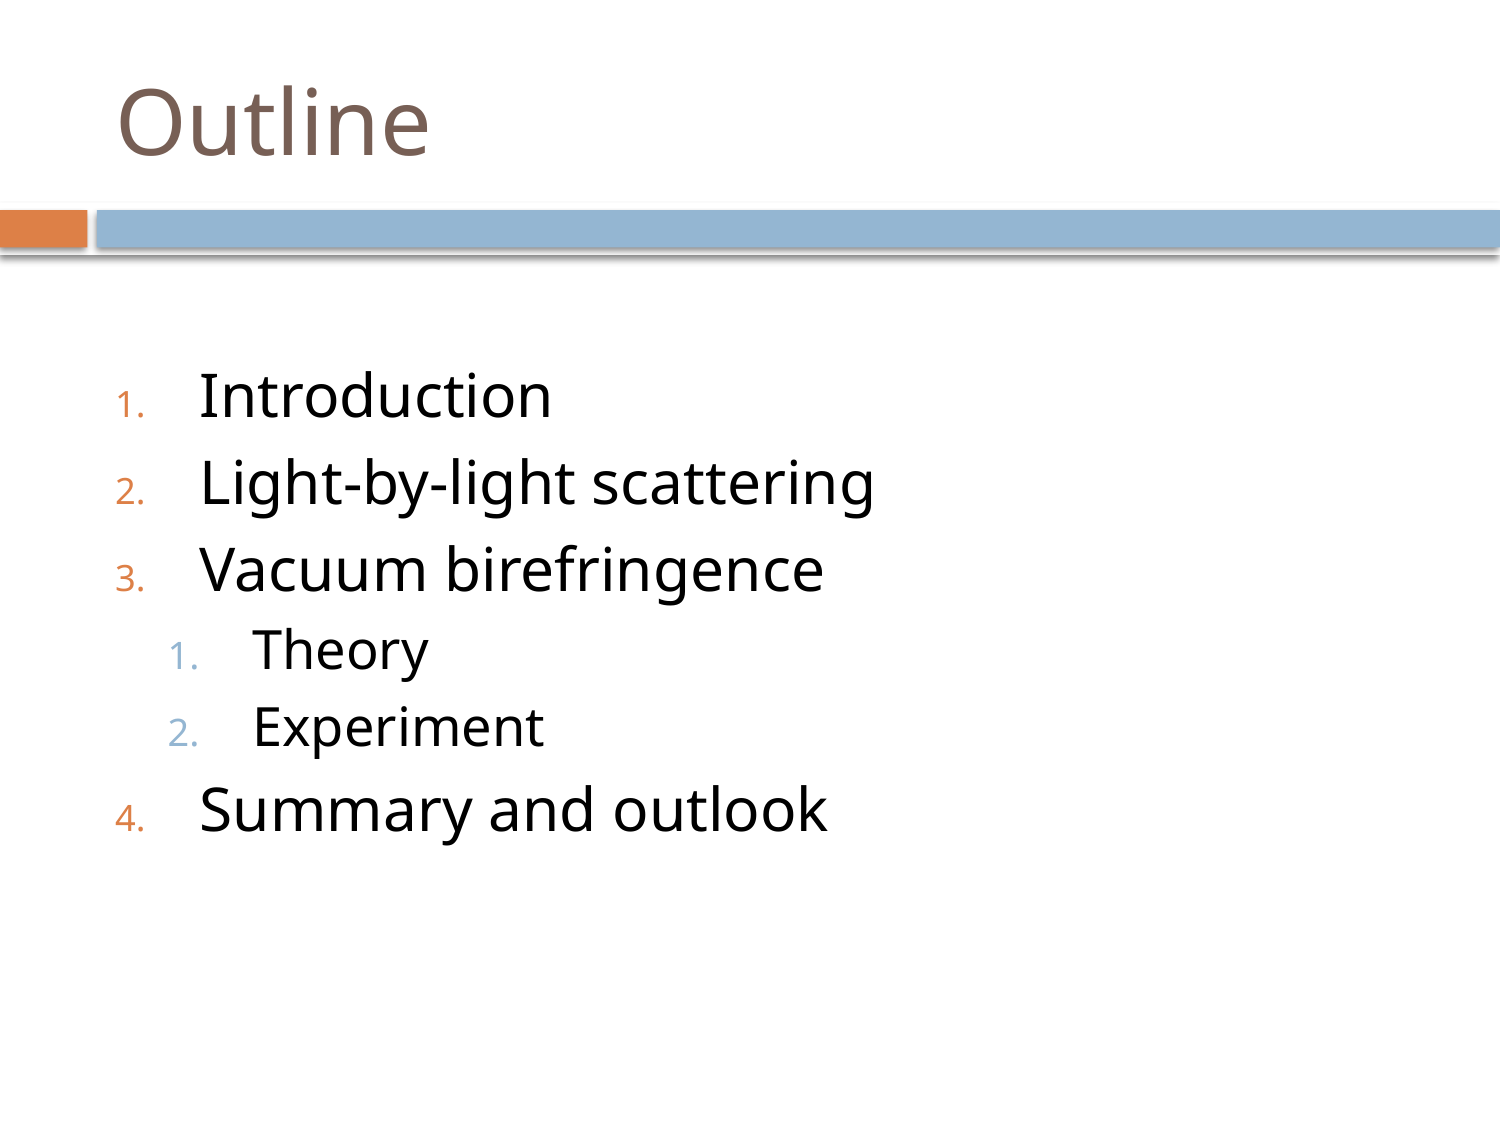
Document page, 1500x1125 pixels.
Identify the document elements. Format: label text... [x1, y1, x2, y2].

list Introduction Light-by-light scattering Vacuum birefringence Theory Experiment Summary and outlook [100, 262, 1438, 1000]
title Outline [100, 37, 1438, 200]
